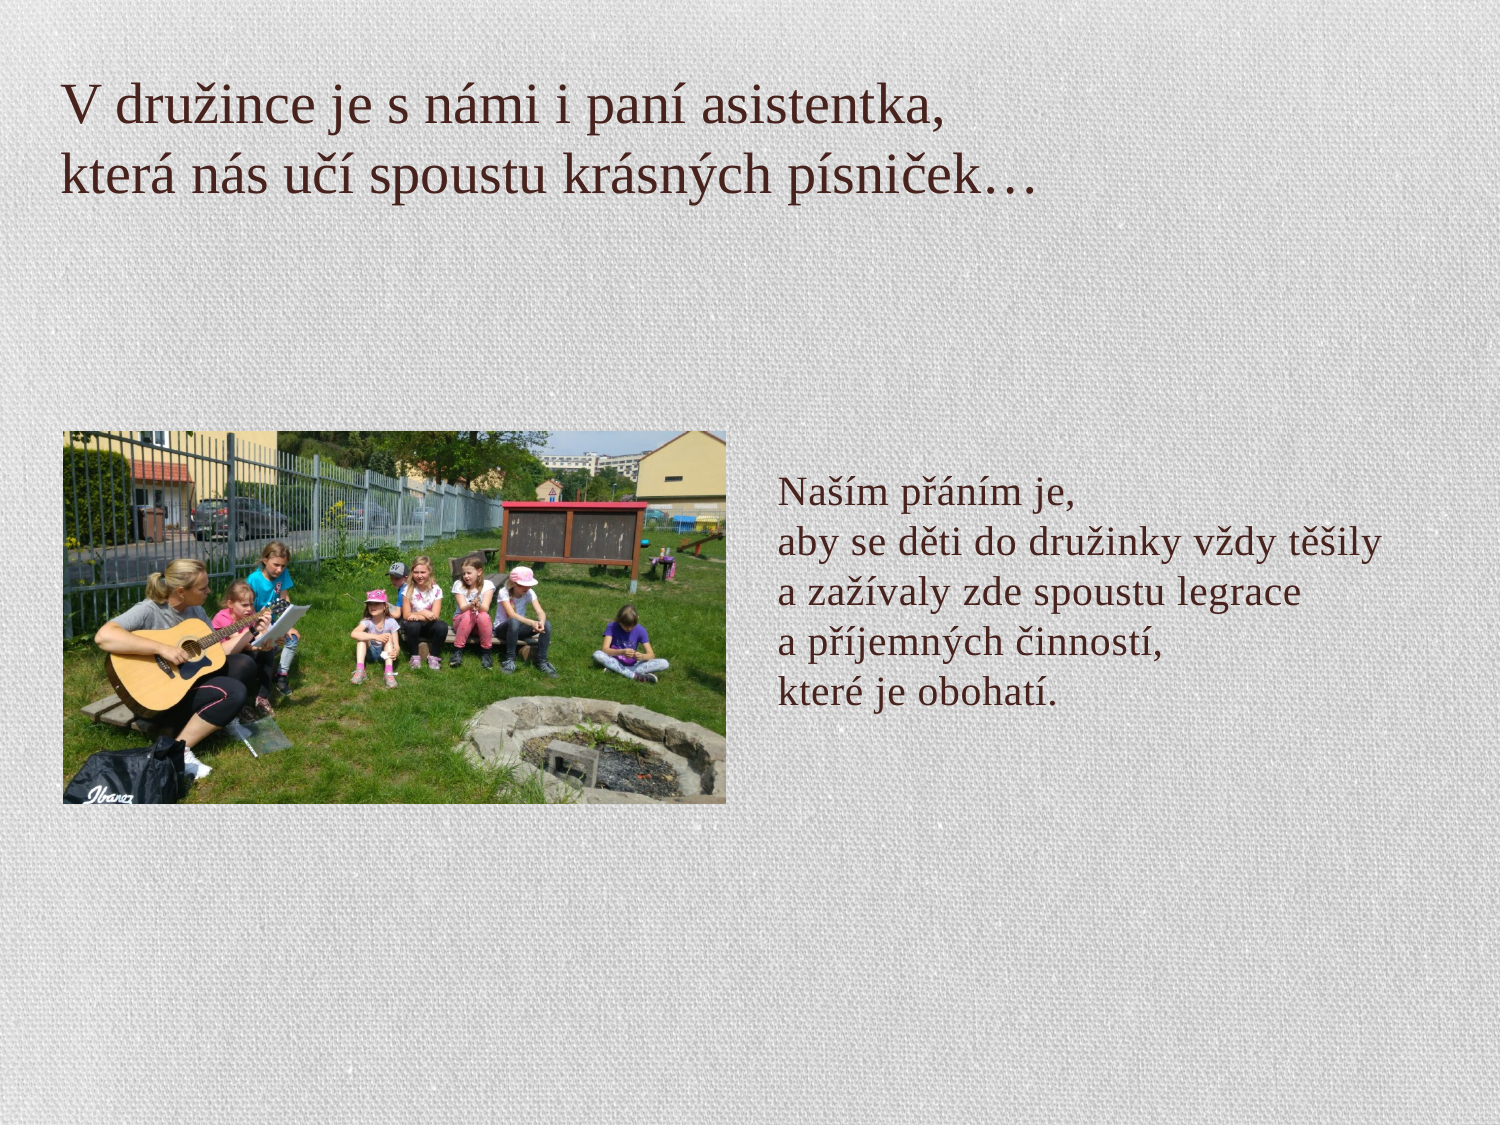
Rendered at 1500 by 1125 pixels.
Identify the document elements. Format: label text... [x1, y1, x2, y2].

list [62, 431, 726, 805]
list Naším přáním je, aby se děti do družinky vždy těšily a zažívaly zde spoustu legrace a příjemných činností, které je obohatí. [762, 456, 1425, 1005]
title V družince je s námi i paní asistentka, která nás učí spoustu krásných písniček… [45, 37, 1455, 213]
